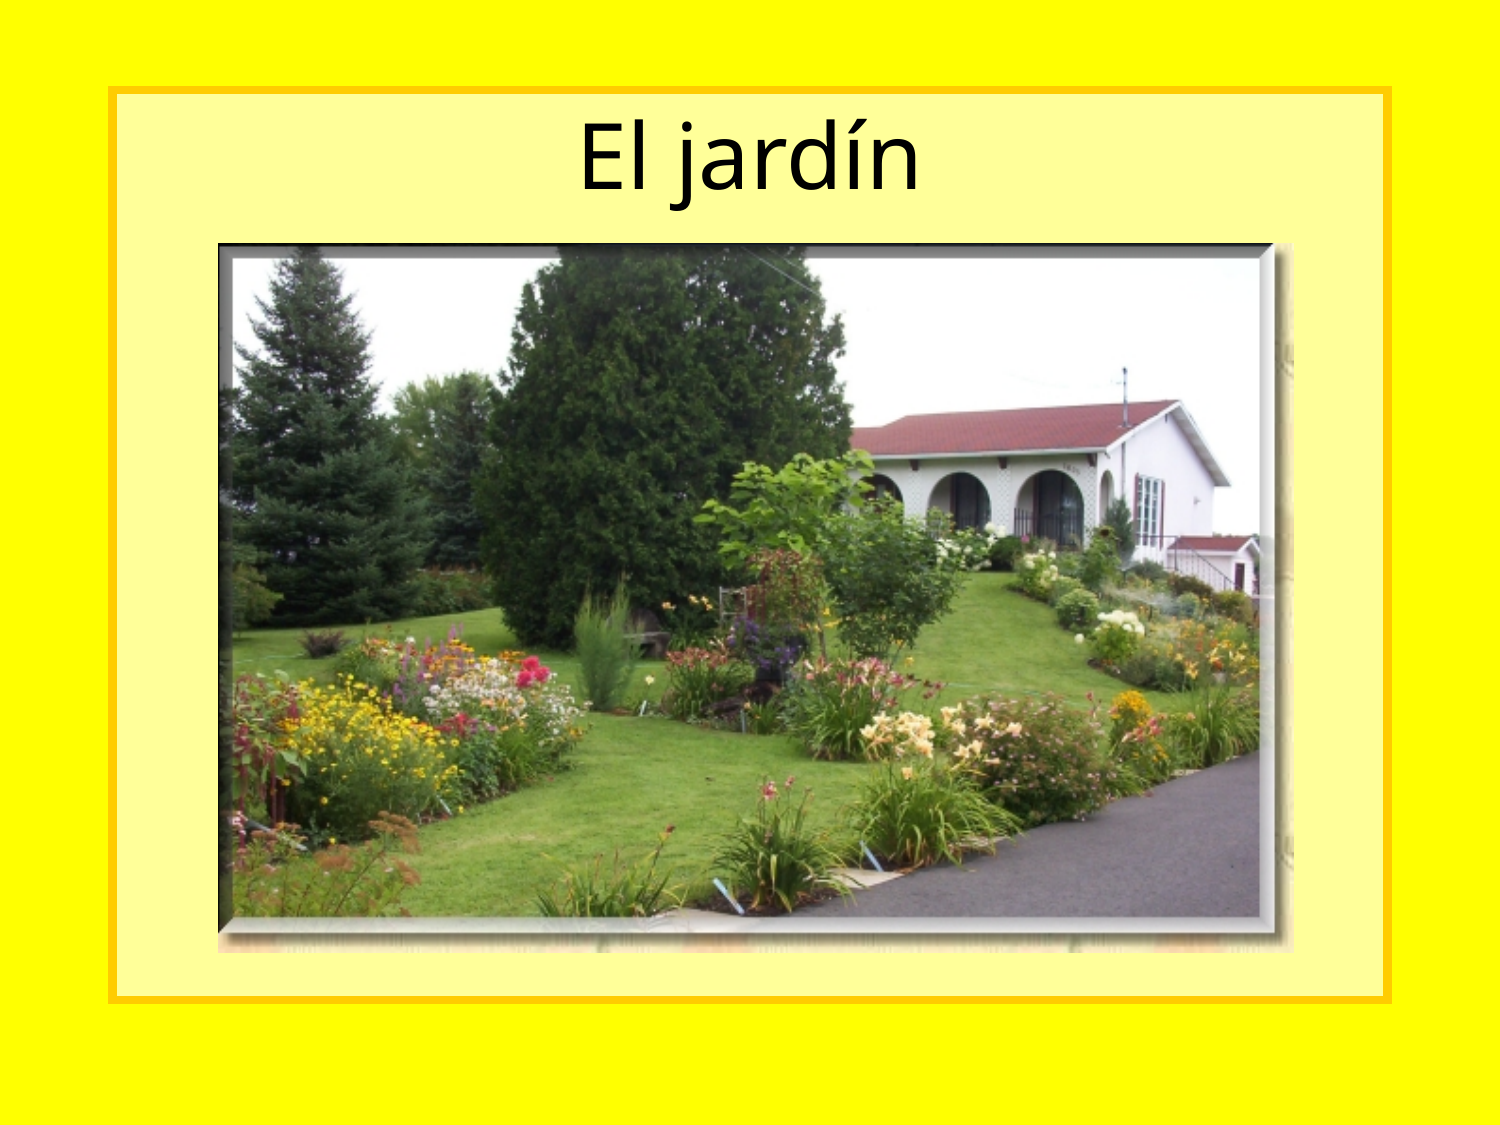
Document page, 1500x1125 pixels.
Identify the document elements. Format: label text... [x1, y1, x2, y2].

picture [218, 243, 1294, 953]
list El jardín [112, 89, 1388, 1001]
